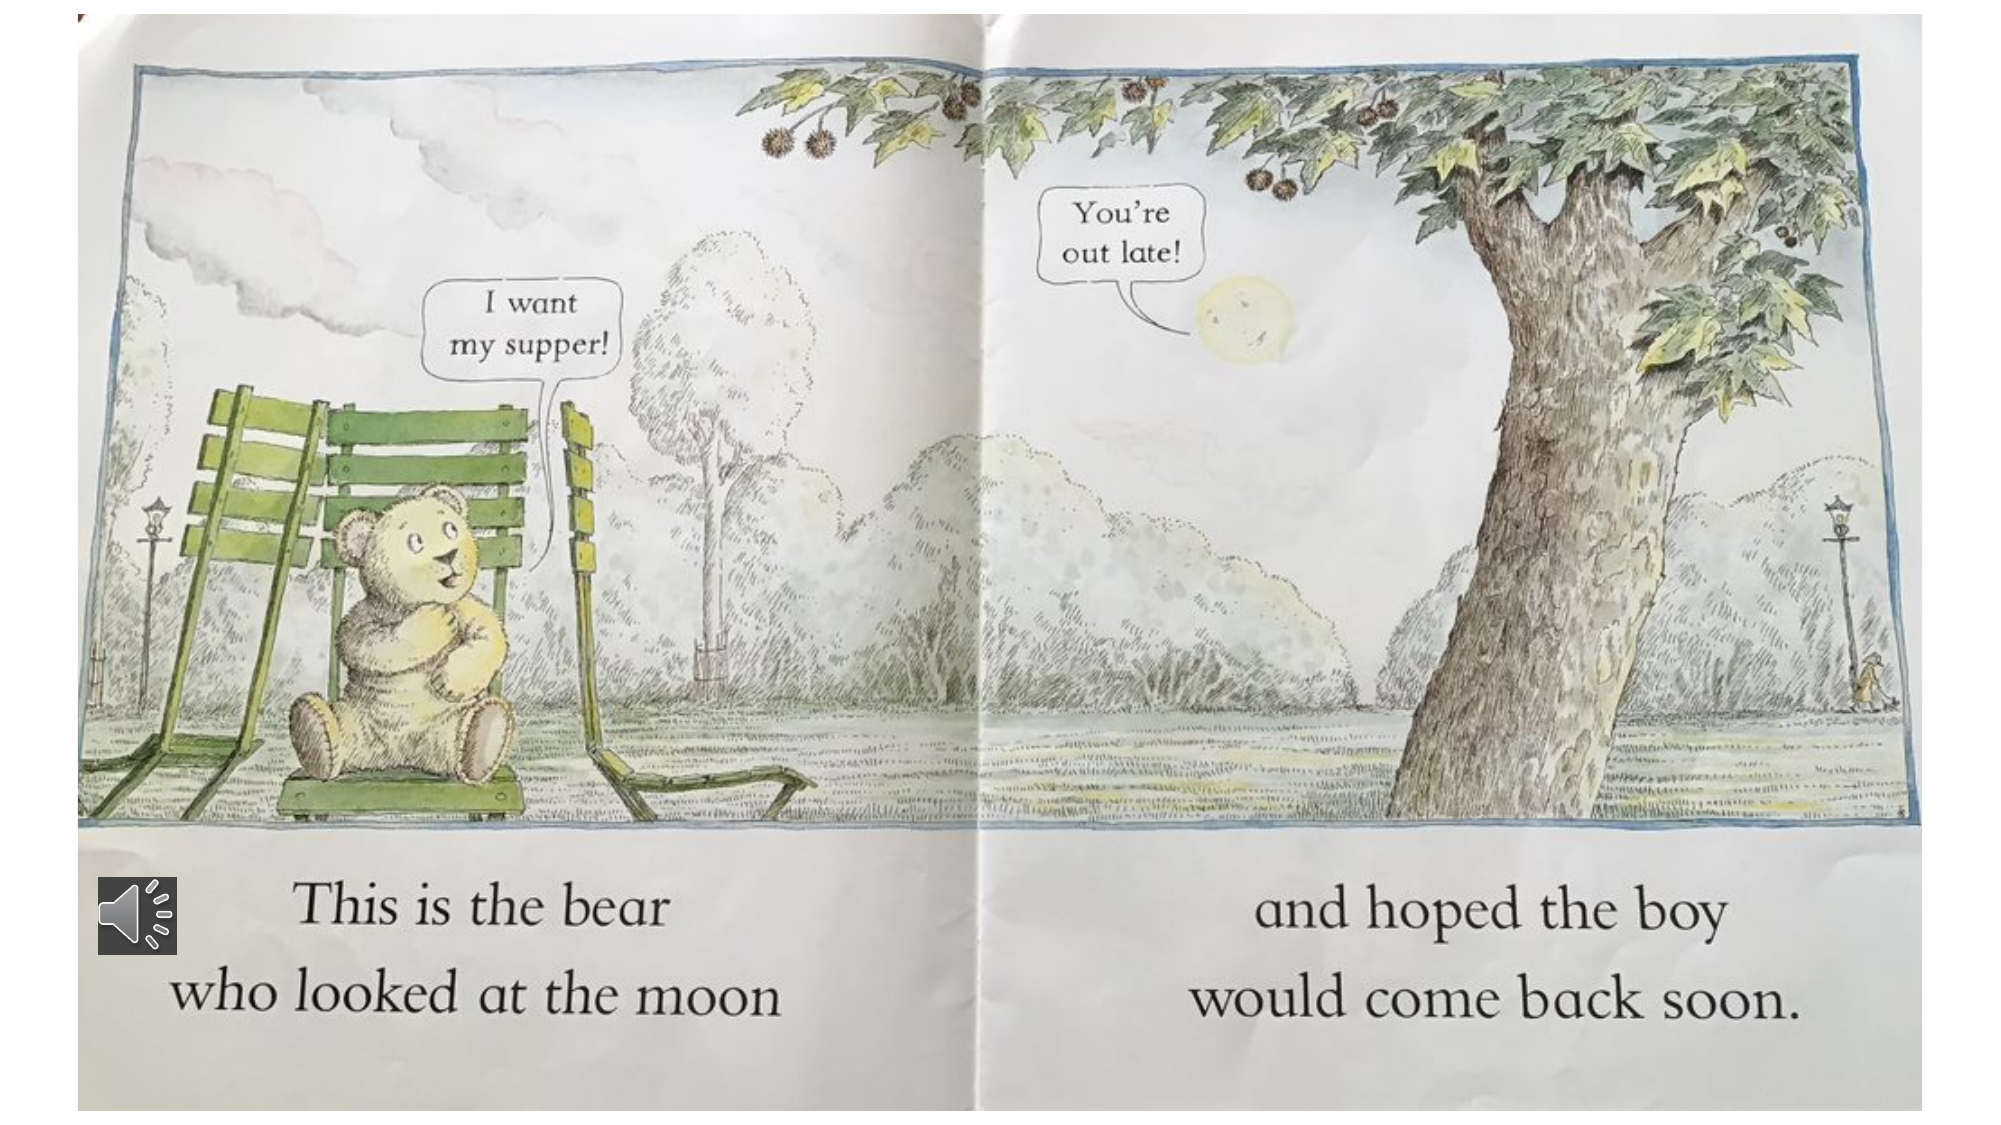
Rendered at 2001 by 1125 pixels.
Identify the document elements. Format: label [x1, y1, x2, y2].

picture [77, 14, 1923, 1111]
